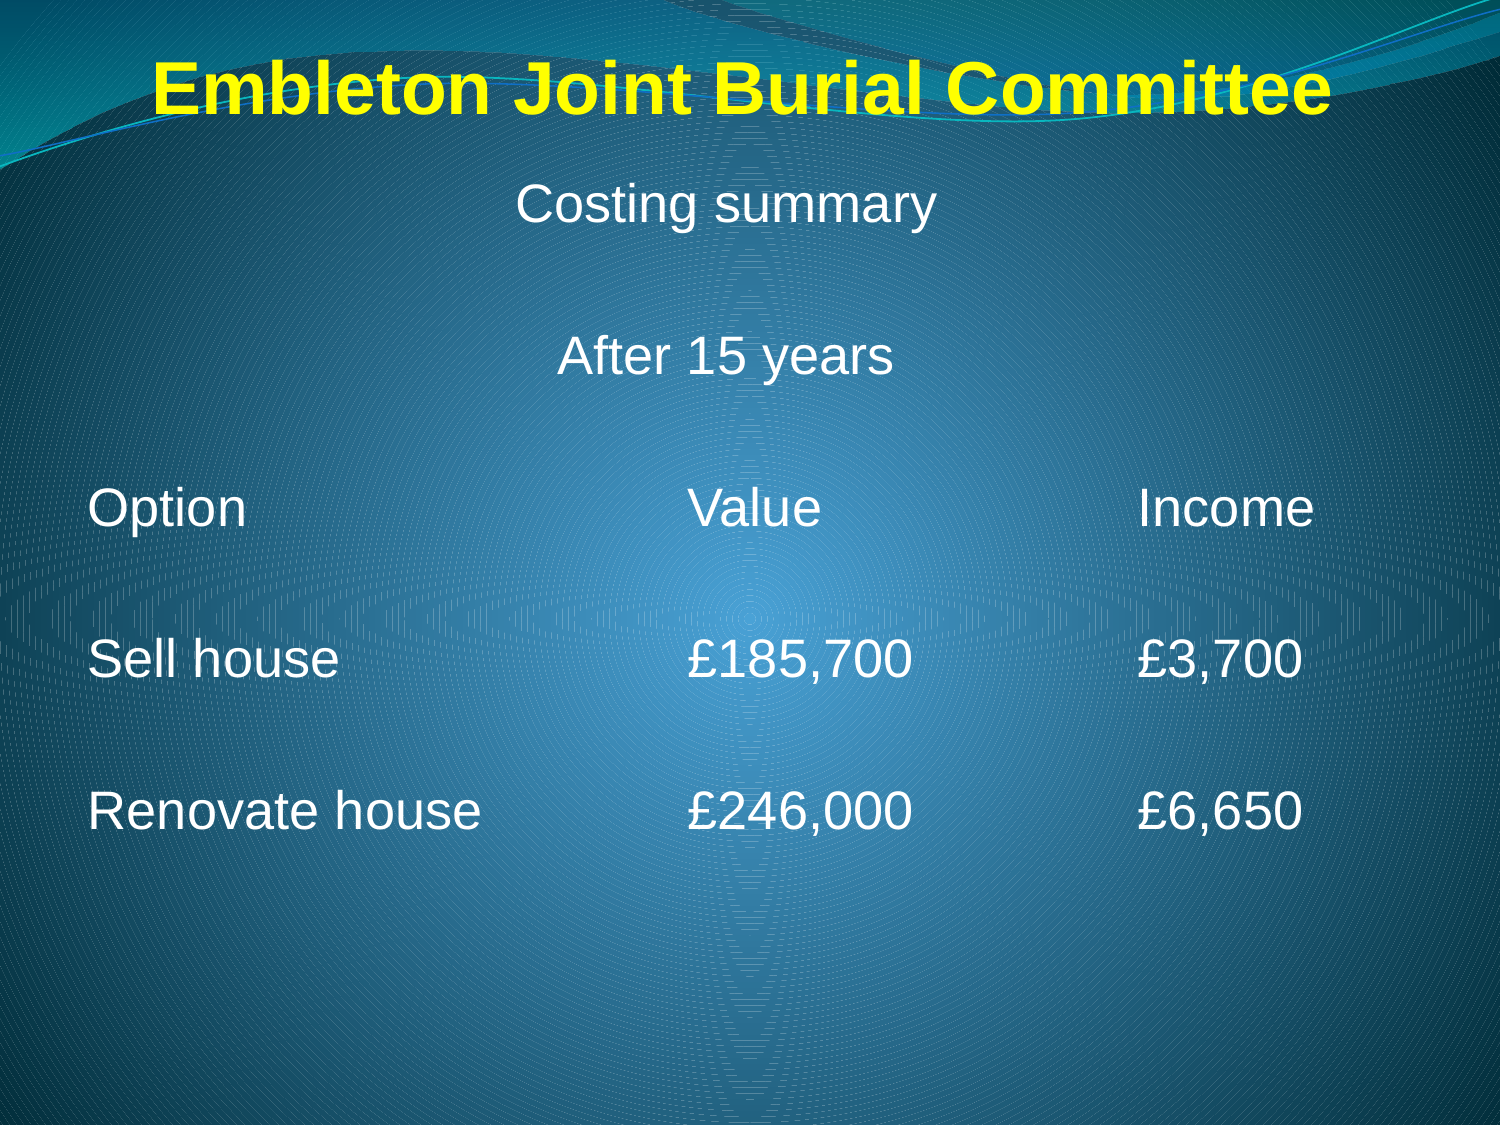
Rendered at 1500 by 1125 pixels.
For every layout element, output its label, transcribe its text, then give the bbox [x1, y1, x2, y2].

subtitle Costing summary After 15 years Option Value Income Sell house £185,700 £3,700 Renovate house £246,000 £6,650 [87, 160, 1376, 1094]
title Embleton Joint Burial Committee [100, 0, 1389, 130]
